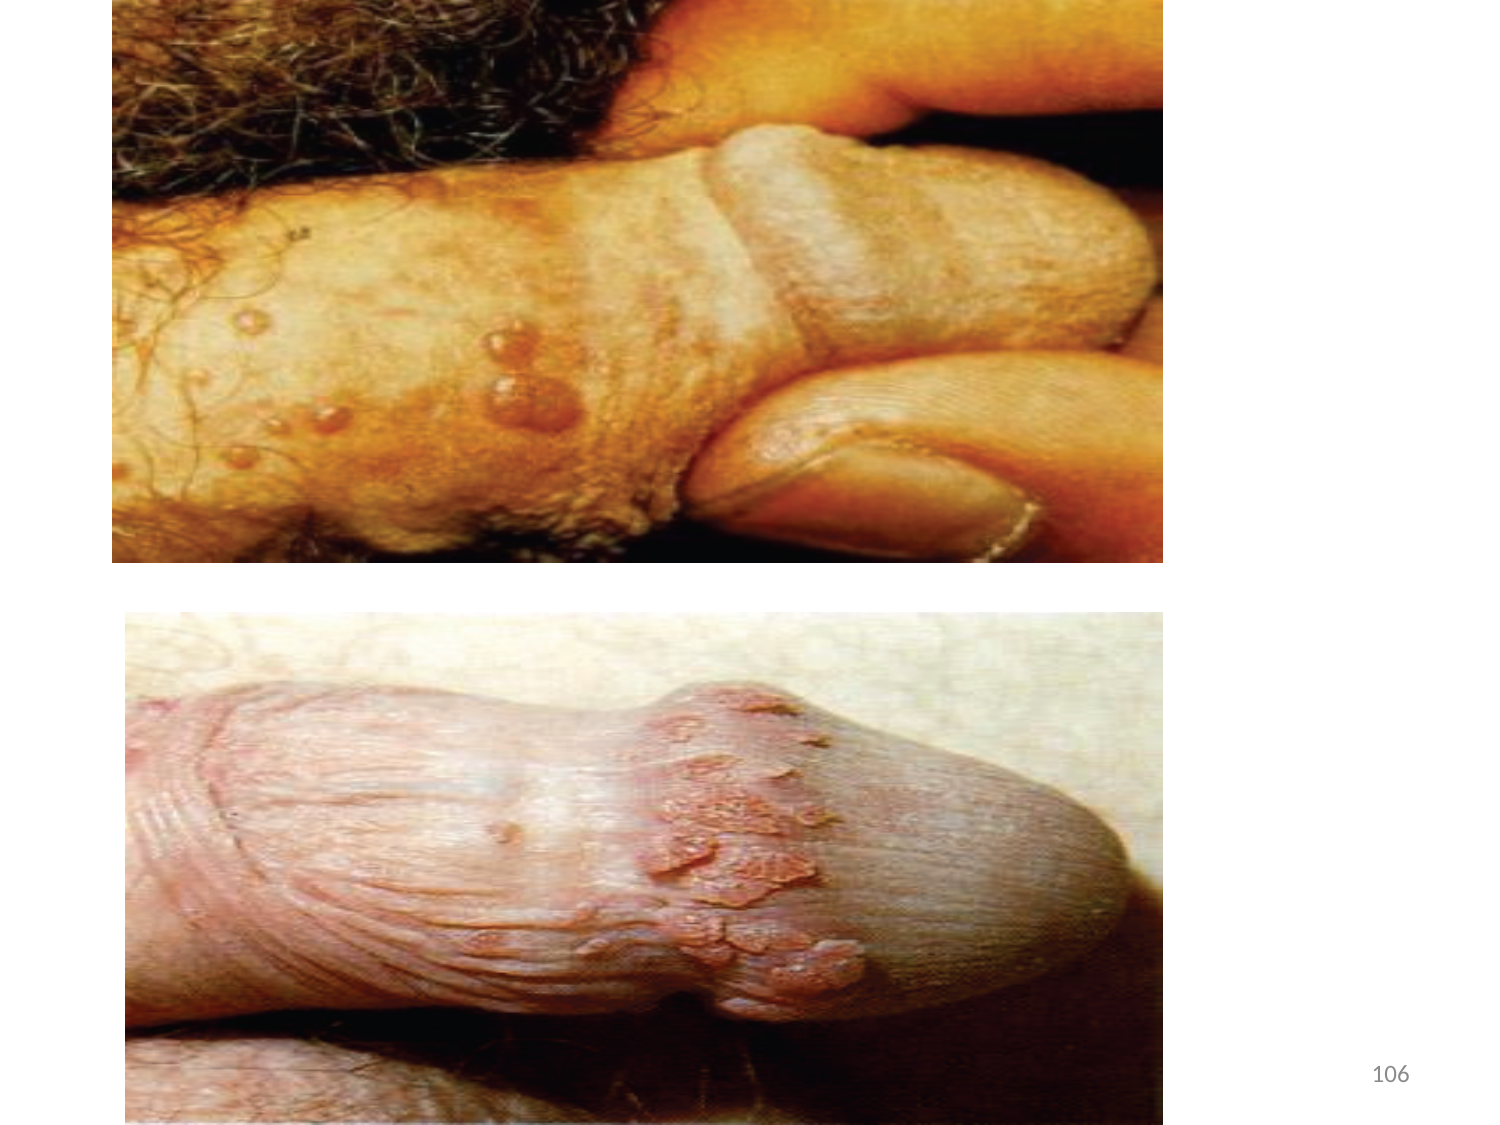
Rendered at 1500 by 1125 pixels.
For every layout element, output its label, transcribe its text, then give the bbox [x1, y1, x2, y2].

picture [124, 612, 1163, 1125]
picture [112, 0, 1163, 563]
slide_number 106 [1166, 1042, 1425, 1103]
